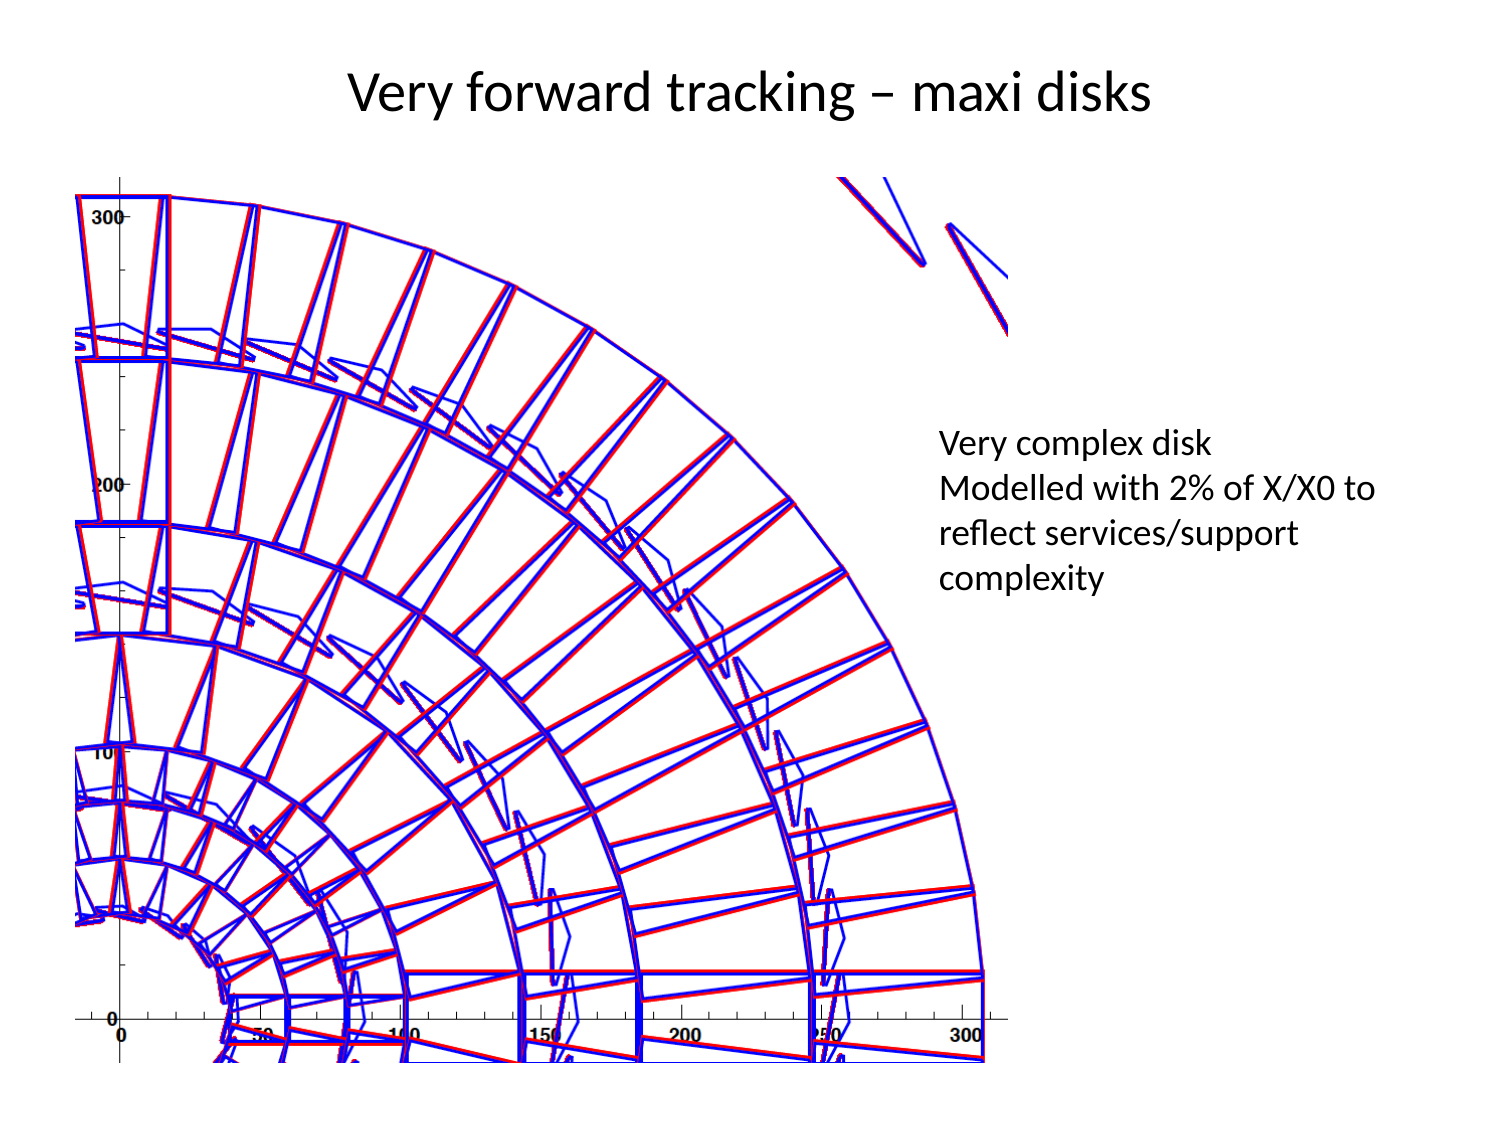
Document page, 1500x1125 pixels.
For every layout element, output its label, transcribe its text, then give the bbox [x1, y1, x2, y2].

picture [74, 177, 1008, 1063]
text_box Very complex disk Modelled with 2% of X/X0 to reflect services/support complexity [1012, 410, 1425, 606]
title Very forward tracking – maxi disks [75, 45, 1425, 132]
